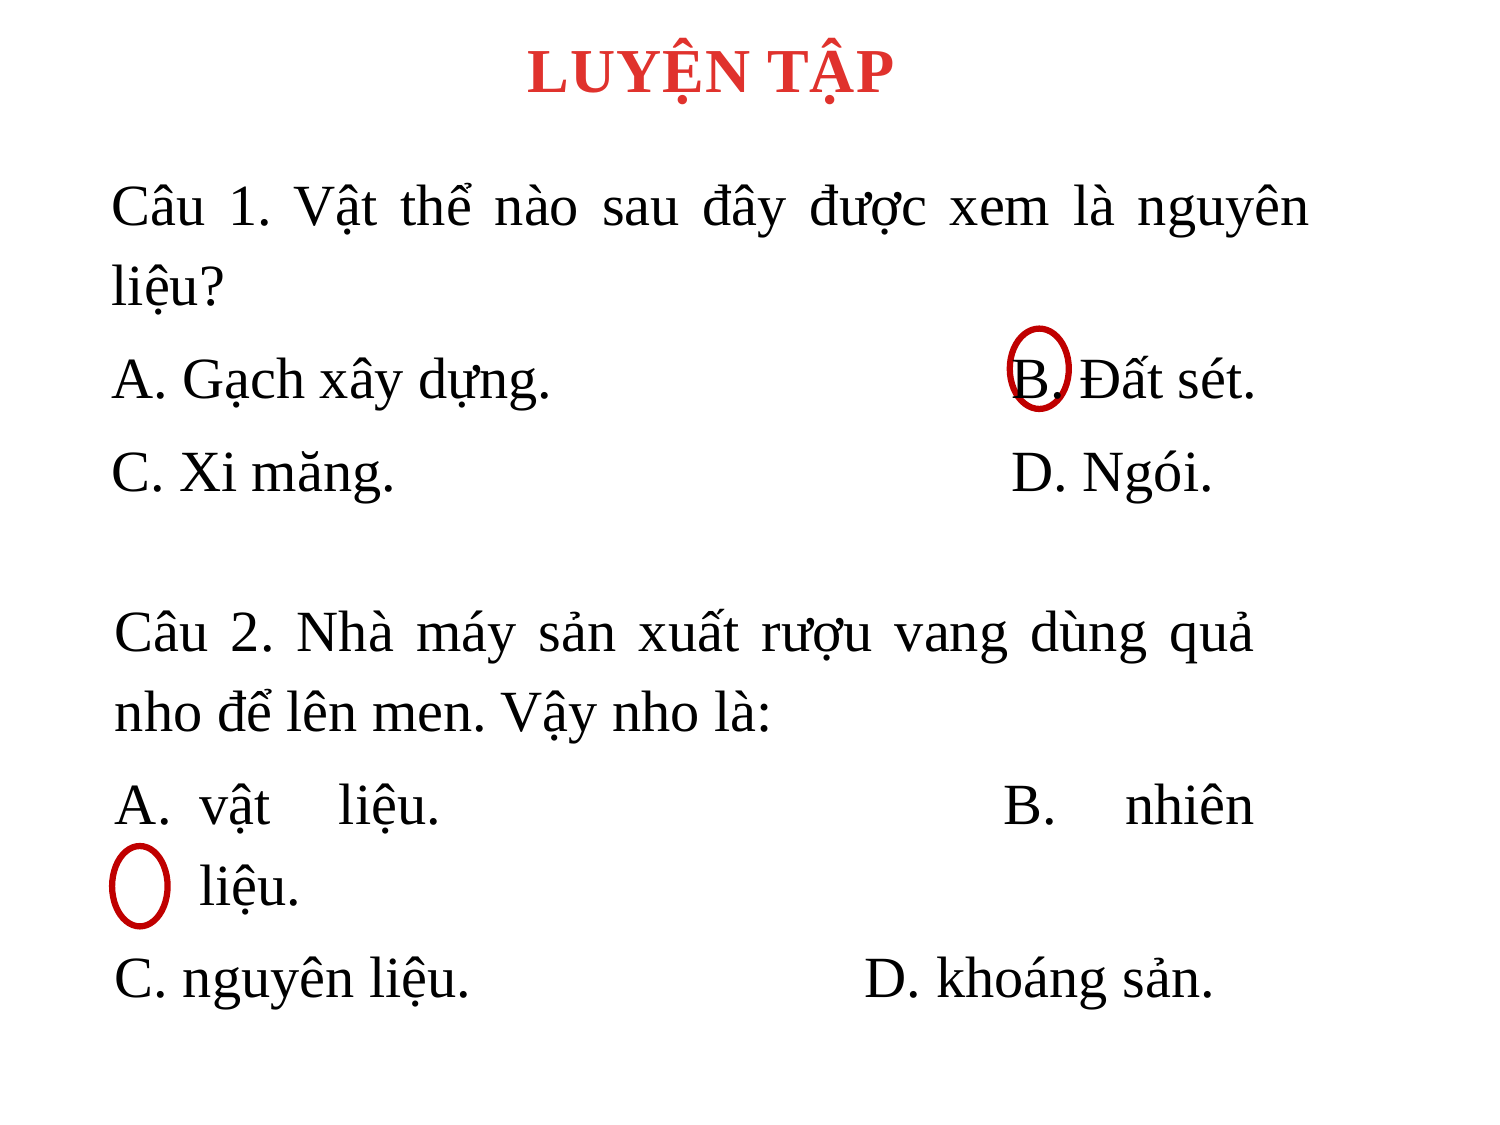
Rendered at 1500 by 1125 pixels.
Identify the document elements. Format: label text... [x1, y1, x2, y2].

text_box Câu 2. Nhà máy sản xuất rượu vang dùng quả nho để lên men. Vậy nho là: vật liệu. B. nhiên liệu. C. nguyên liệu. D. khoáng sản. [100, 574, 1270, 1017]
text_box Câu 1. Vật thể nào sau đây được xem là nguyên liệu? A. Gạch xây dựng. B. Đất sét. C. Xi măng. D. Ngói. [96, 148, 1326, 511]
text_box LUYỆN TẬP [512, 22, 910, 113]
